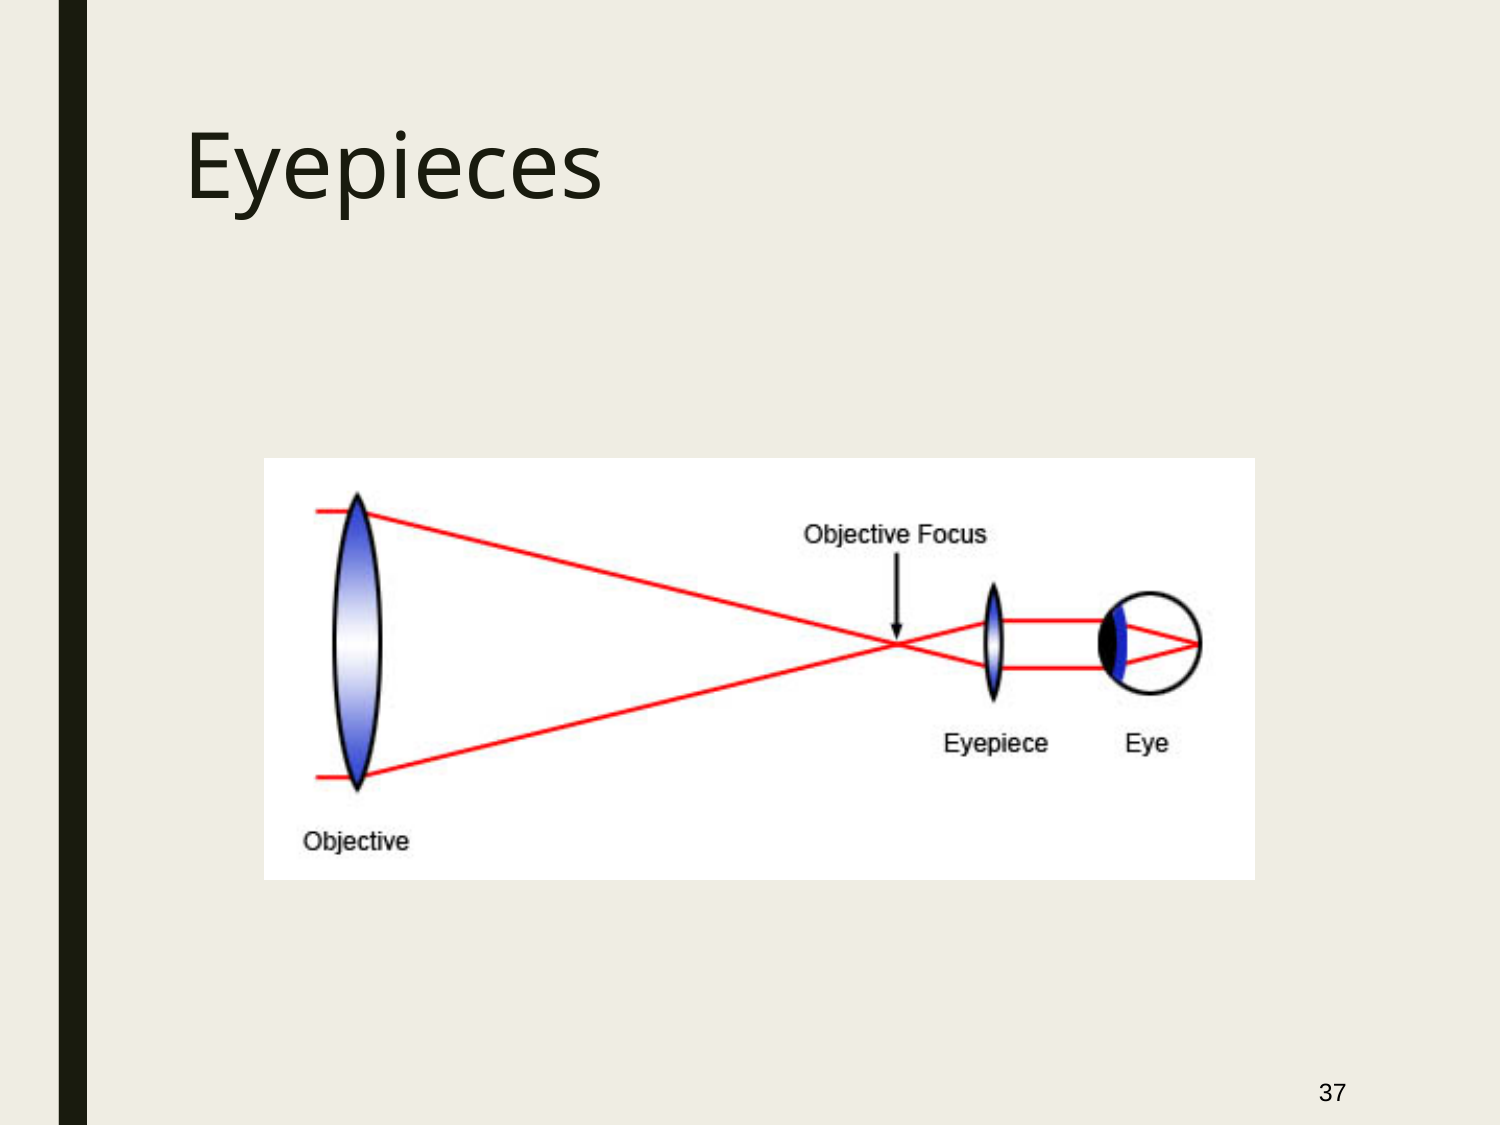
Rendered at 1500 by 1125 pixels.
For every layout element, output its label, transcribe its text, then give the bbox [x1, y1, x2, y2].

slide_number 37 [1165, 1058, 1362, 1125]
title Eyepieces [168, 112, 1351, 357]
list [264, 458, 1255, 880]
